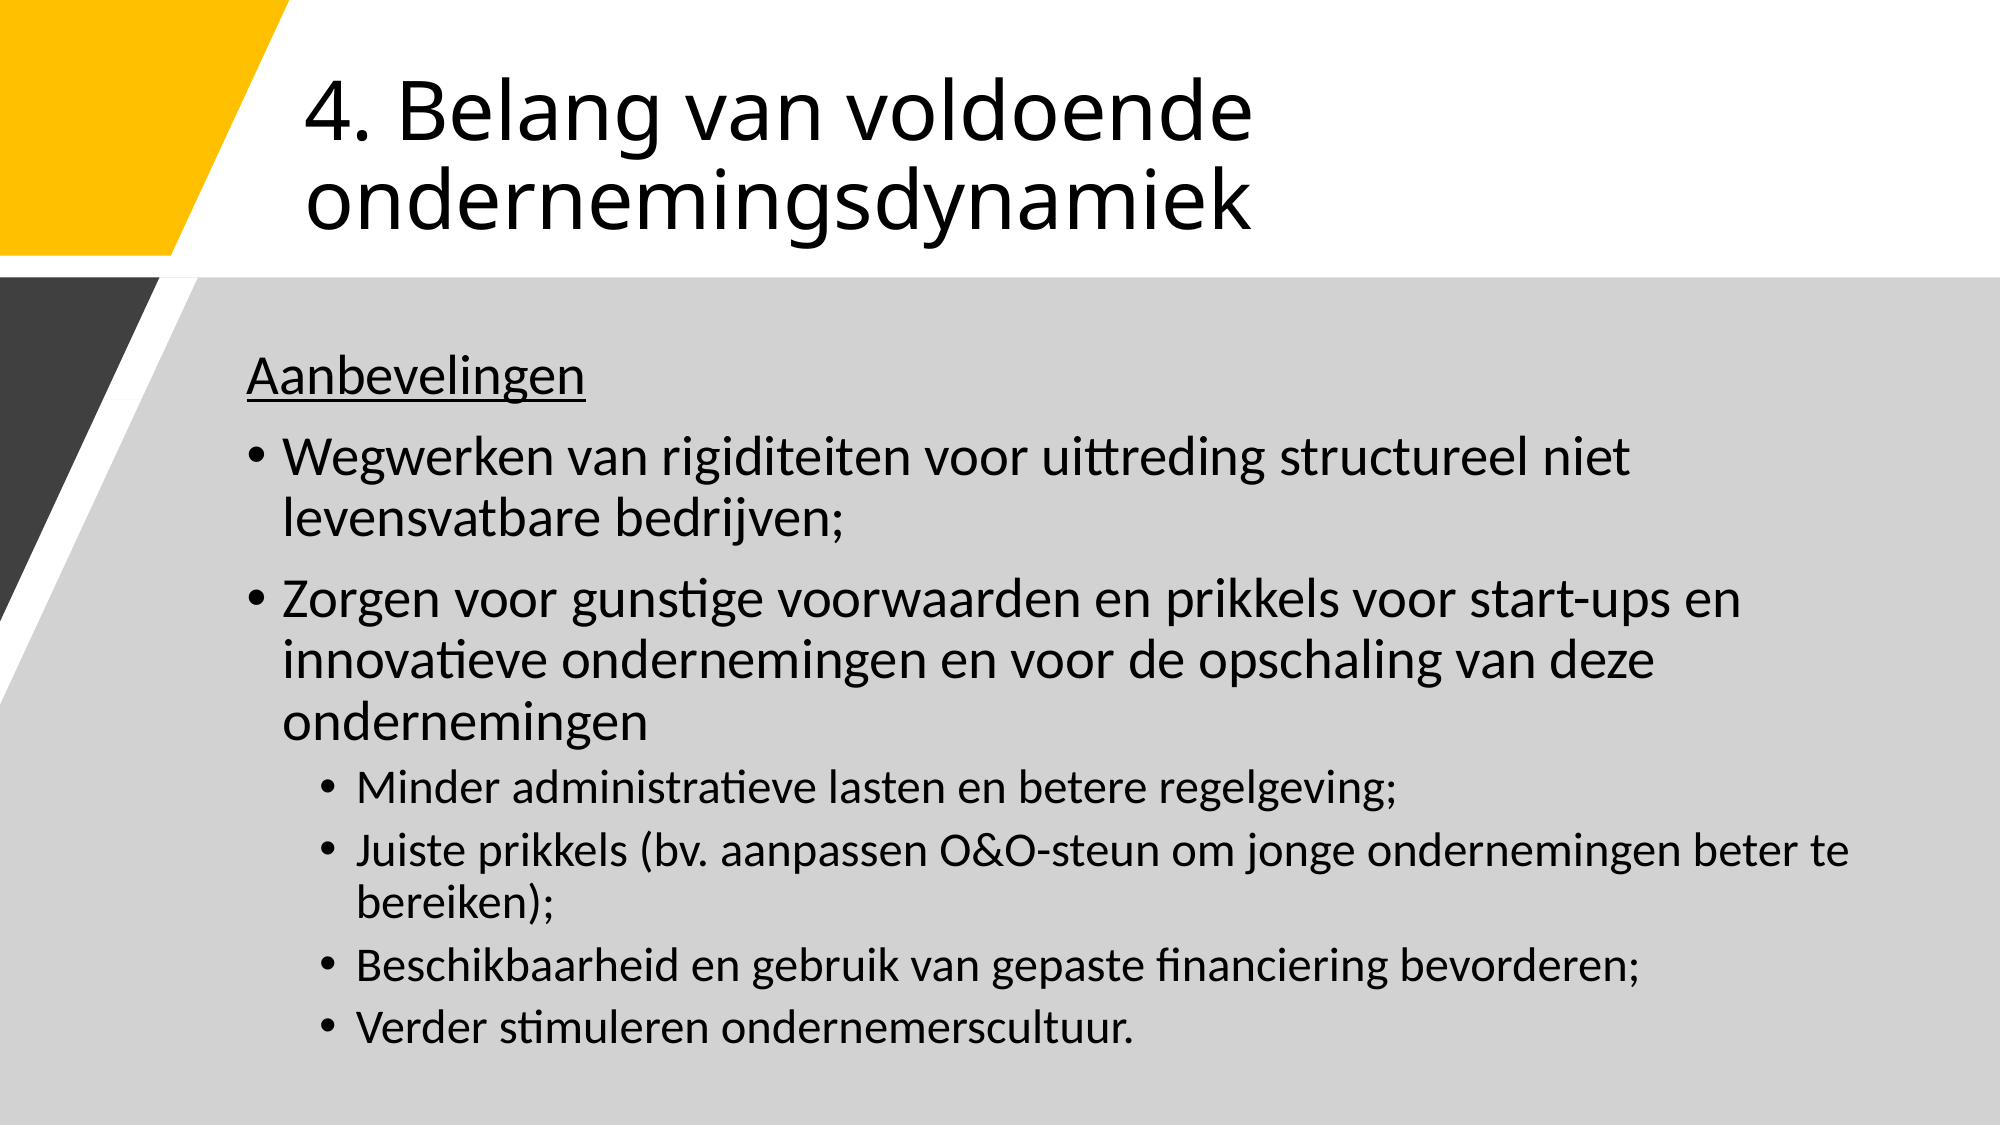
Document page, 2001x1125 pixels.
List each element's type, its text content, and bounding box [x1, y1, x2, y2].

text_box [0, 276, 162, 622]
text_box [0, 276, 2000, 1125]
text_box [0, 0, 291, 257]
title 4. Belang van voldoende ondernemingsdynamiek [289, 60, 1826, 256]
list Aanbevelingen Wegwerken van rigiditeiten voor uittreding structureel niet levensvatbare bedrijven; Zorgen voor gunstige voorwaarden en prikkels voor start-ups en innovatieve ondernemingen en voor de opschaling van deze ondernemingen Minder administratieve lasten en betere regelgeving; Juiste prikkels (bv. aanpassen O&O-steun om jonge ondernemingen beter te bereiken); Beschikbaarheid en gebruik van gepaste financiering bevorderen; Verder stimuleren ondernemerscultuur. [231, 338, 1879, 1065]
